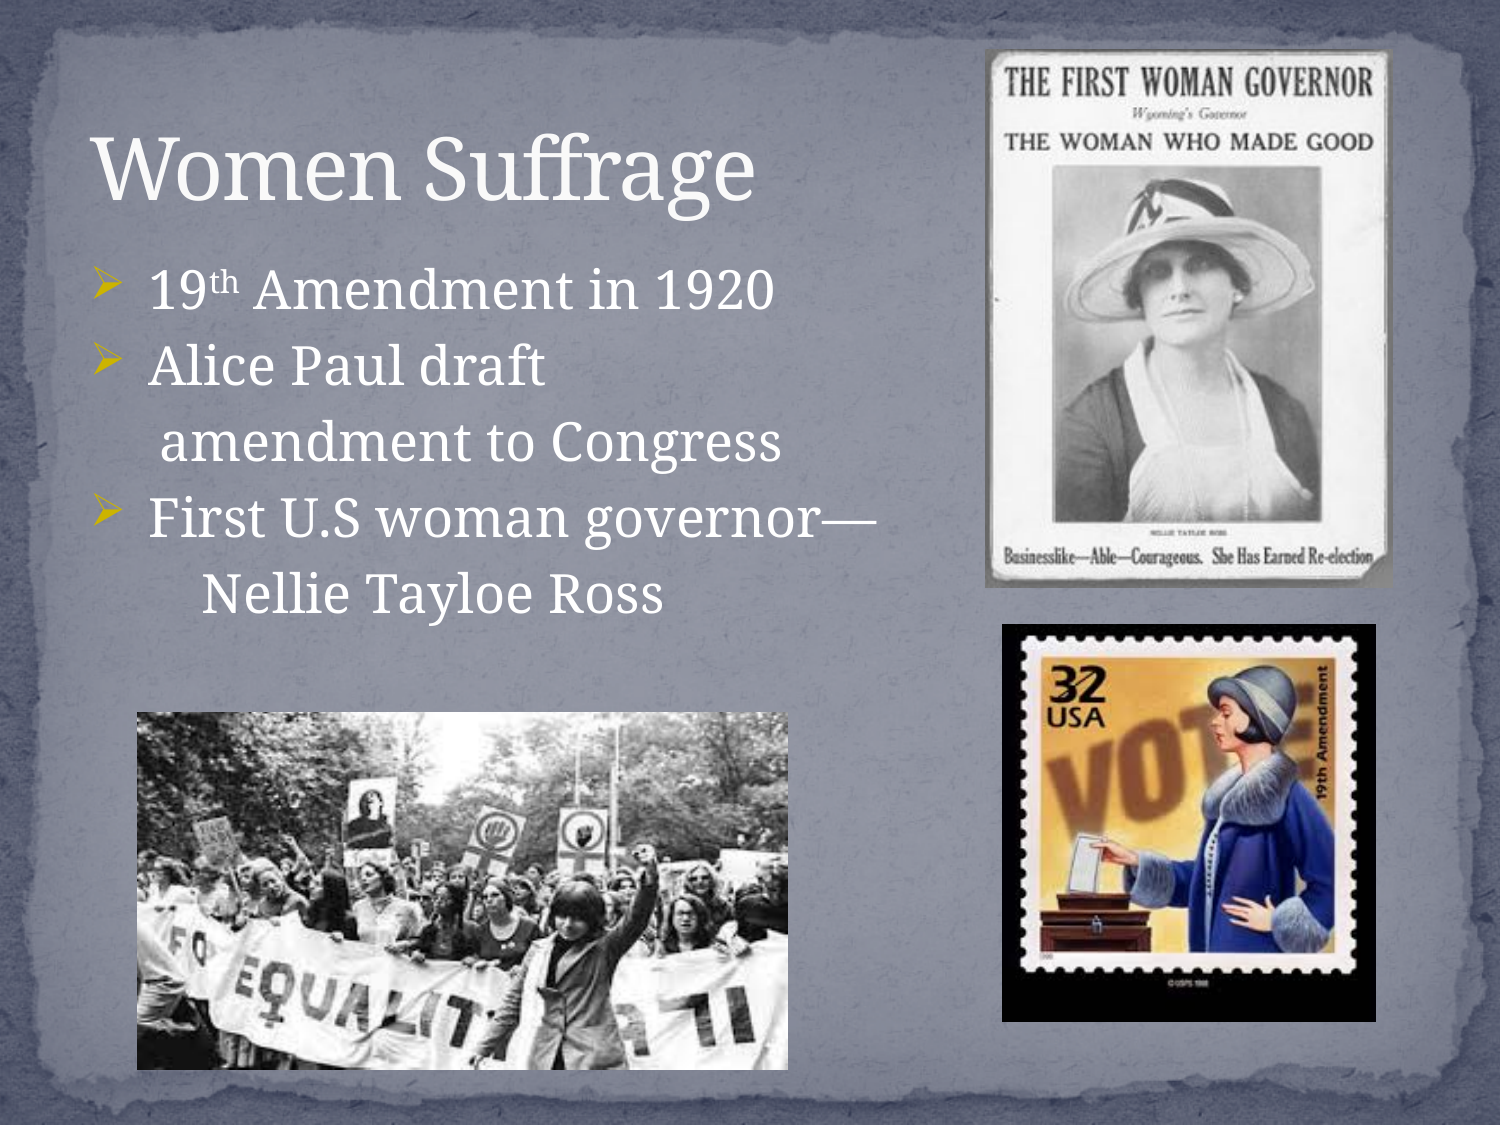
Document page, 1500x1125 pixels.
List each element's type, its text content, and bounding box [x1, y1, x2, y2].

title Women Suffrage [74, 24, 1425, 225]
list 19th Amendment in 1920 Alice Paul draft amendment to Congress First U.S woman governor— Nellie Tayloe Ross [75, 249, 1425, 1000]
picture [985, 49, 1393, 588]
picture [1002, 624, 1376, 1022]
picture [137, 712, 788, 1070]
